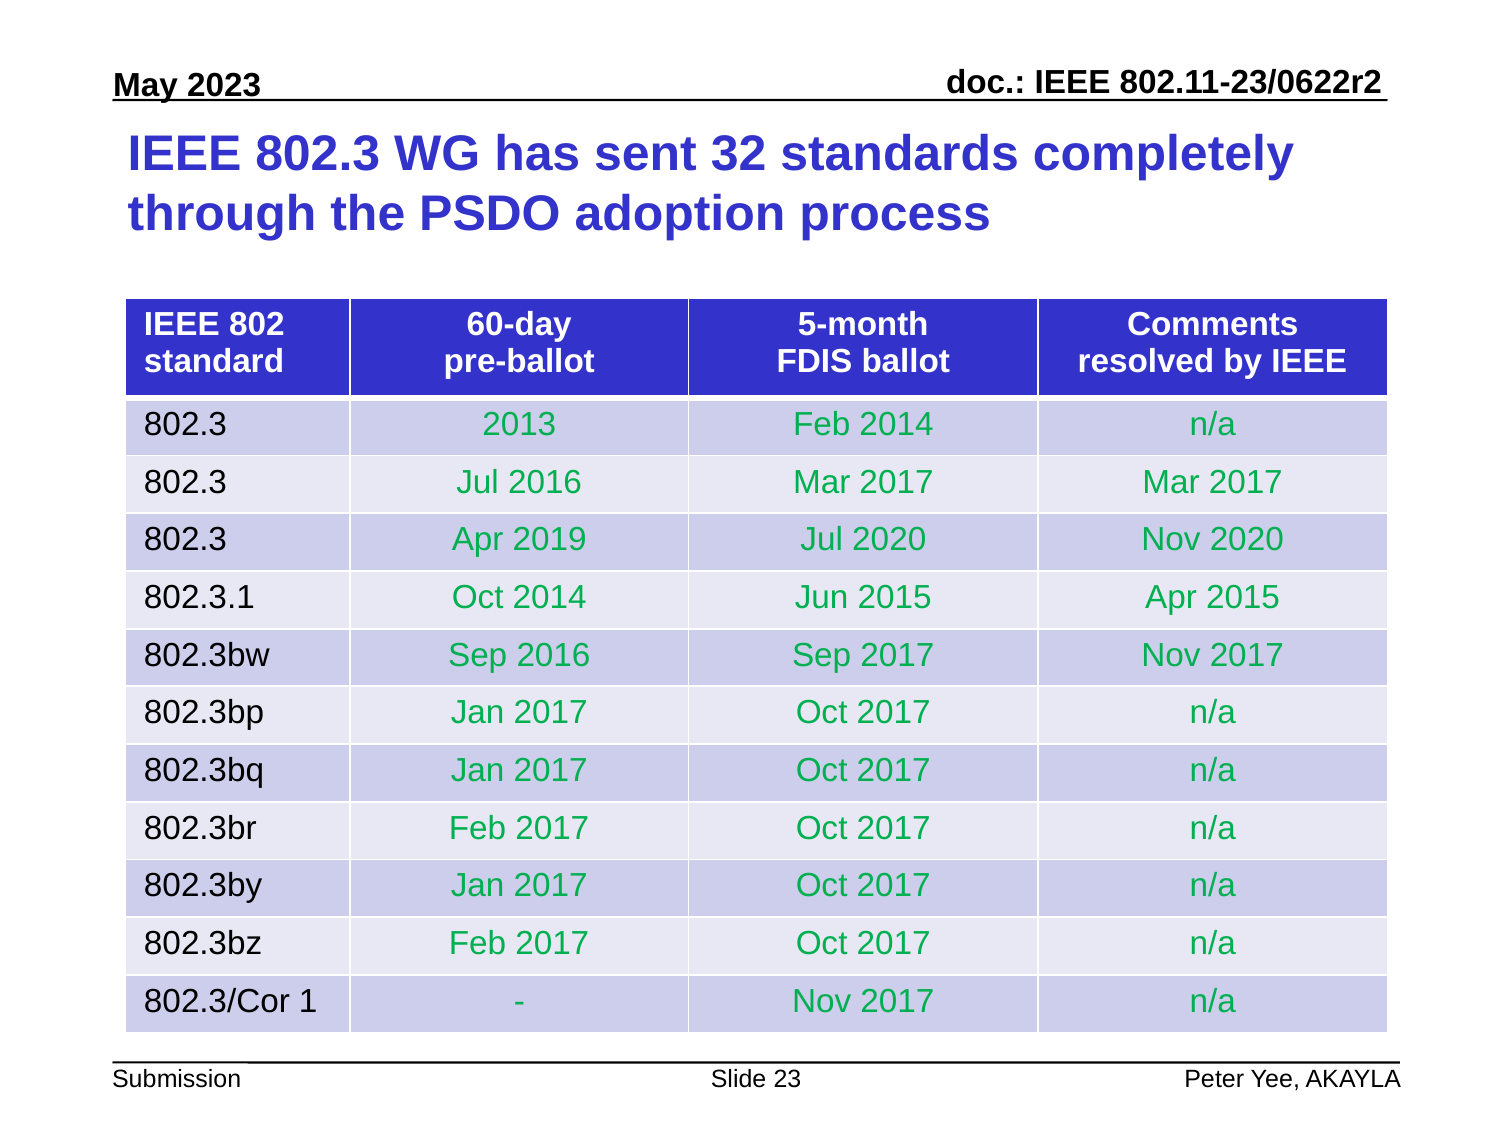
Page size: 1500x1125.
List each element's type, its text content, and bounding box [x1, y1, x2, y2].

table_cell 802.3bw [126, 630, 349, 685]
table_cell n/a [1039, 745, 1387, 801]
table_cell Oct 2014 [351, 572, 688, 628]
table_header IEEE 802 standard [126, 299, 349, 395]
table_cell n/a [1039, 860, 1387, 916]
table_cell n/a [1039, 918, 1387, 974]
table_cell 802.3br [126, 803, 349, 859]
table_cell n/a [1039, 687, 1387, 743]
table_cell Jan 2017 [351, 745, 688, 801]
table_cell Apr 2015 [1039, 572, 1387, 628]
table_cell Oct 2017 [689, 860, 1037, 916]
table_cell 802.3bz [126, 918, 349, 974]
table_cell 802.3 [126, 514, 349, 570]
table_cell Oct 2017 [689, 745, 1037, 801]
table_cell n/a [1039, 803, 1387, 859]
table_cell 802.3bp [126, 687, 349, 743]
table_cell 2013 [351, 401, 688, 455]
table_cell 802.3by [126, 860, 349, 916]
table_cell Nov 2017 [689, 976, 1037, 1032]
table_cell Jun 2015 [689, 572, 1037, 628]
table_cell Jul 2016 [351, 456, 688, 512]
table_cell Sep 2017 [689, 630, 1037, 685]
table_cell Apr 2019 [351, 514, 688, 570]
table_cell 802.3 [126, 401, 349, 455]
slide_number Slide 23 [709, 1061, 803, 1093]
table_cell Jul 2020 [689, 514, 1037, 570]
table_cell Oct 2017 [689, 803, 1037, 859]
table_cell 802.3 [126, 456, 349, 512]
footer Peter Yee, AKAYLA [1183, 1061, 1402, 1093]
table_cell Jan 2017 [351, 860, 688, 916]
table_header Comments resolved by IEEE [1039, 299, 1387, 395]
table_cell Mar 2017 [1039, 456, 1387, 512]
table_cell n/a [1039, 976, 1387, 1032]
table_cell n/a [1039, 401, 1387, 455]
table_cell Oct 2017 [689, 918, 1037, 974]
table_cell Mar 2017 [689, 456, 1037, 512]
title IEEE 802.3 WG has sent 32 standards completely through the PSDO adoption process [112, 112, 1388, 288]
table_cell Feb 2014 [689, 401, 1037, 455]
table_cell Nov 2020 [1039, 514, 1387, 570]
table_cell 802.3.1 [126, 572, 349, 628]
table_cell Nov 2017 [1039, 630, 1387, 685]
table_header 60-day pre-ballot [351, 299, 688, 395]
table_cell Sep 2016 [351, 630, 688, 685]
table_cell Jan 2017 [351, 687, 688, 743]
table_header 5-month FDIS ballot [689, 299, 1037, 395]
table_cell Feb 2017 [351, 803, 688, 859]
table_cell Oct 2017 [689, 687, 1037, 743]
table_cell 802.3bq [126, 745, 349, 801]
table_cell - [351, 976, 688, 1032]
table_cell Feb 2017 [351, 918, 688, 974]
table_cell 802.3/Cor 1 [126, 976, 349, 1032]
